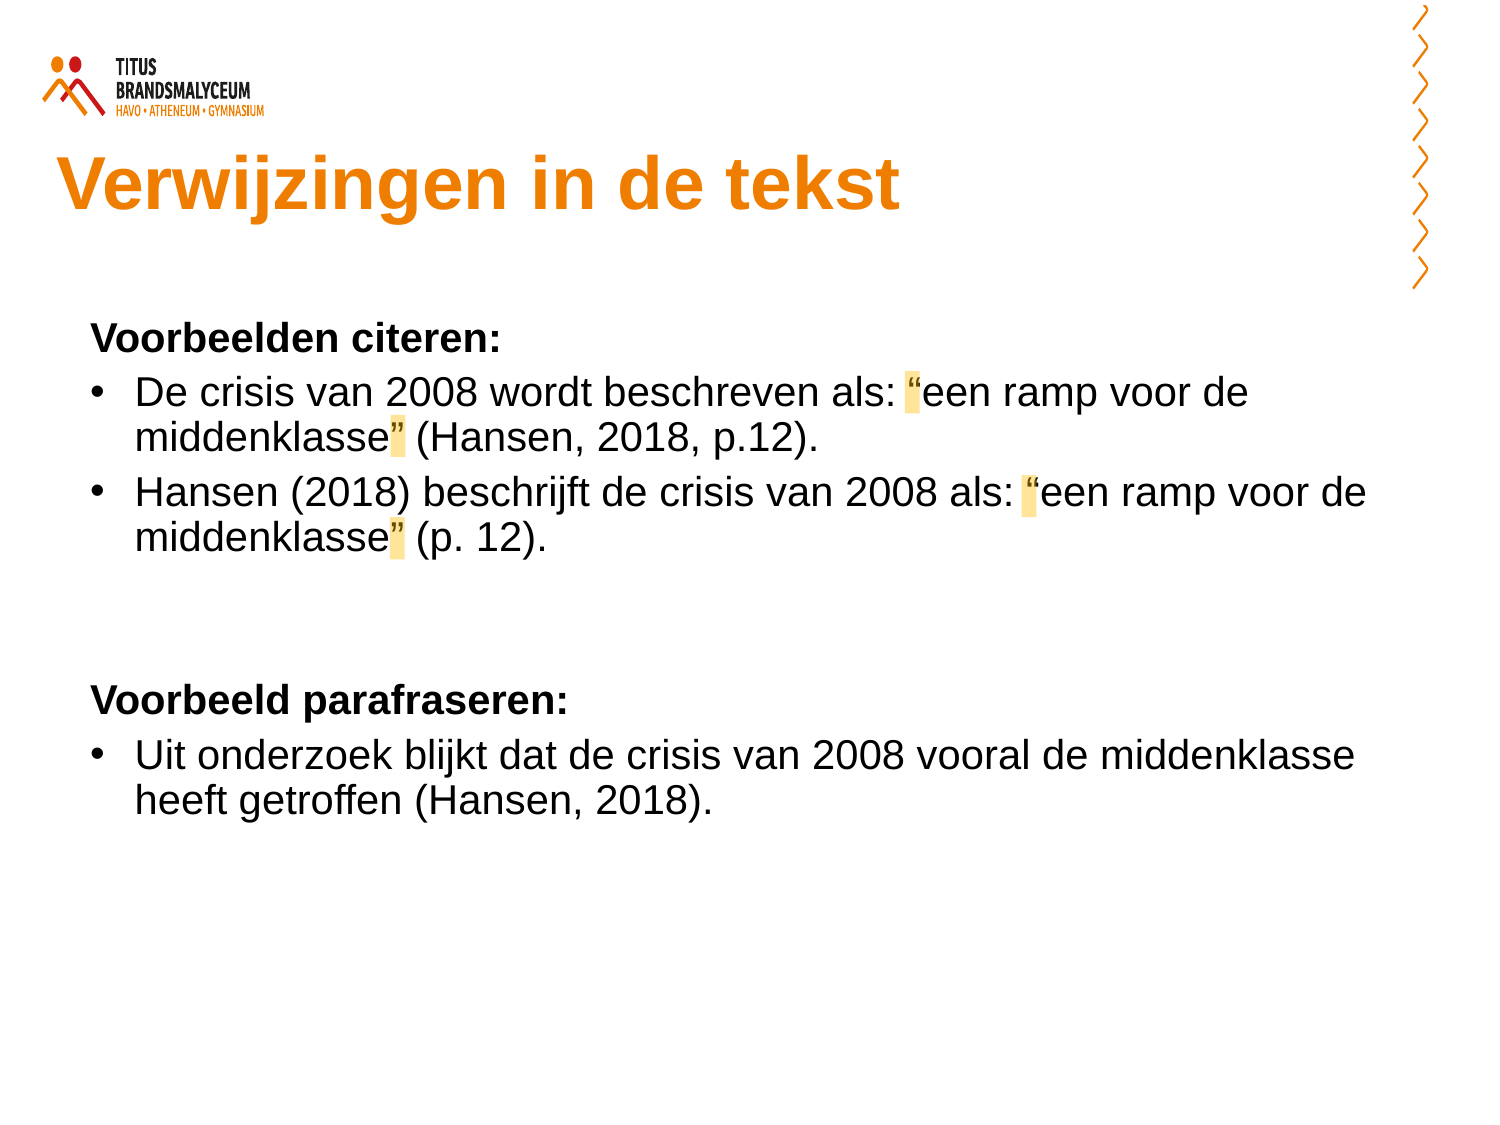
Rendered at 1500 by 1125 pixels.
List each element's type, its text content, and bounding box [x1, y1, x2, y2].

text_box [1021, 474, 1037, 518]
text_box [904, 370, 921, 414]
text_box [389, 516, 406, 560]
list Voorbeelden citeren: De crisis van 2008 wordt beschreven als: “een ramp voor de middenklasse” (Hansen, 2018, p.12). Hansen (2018) beschrijft de crisis van 2008 als: “een ramp voor de middenklasse” (p. 12). Voorbeeld parafraseren: Uit onderzoek blijkt dat de crisis van 2008 vooral de middenklasse heeft getroffen (Hansen, 2018). [75, 308, 1425, 906]
text_box [390, 414, 406, 458]
title Verwijzingen in de tekst [41, 137, 1459, 367]
